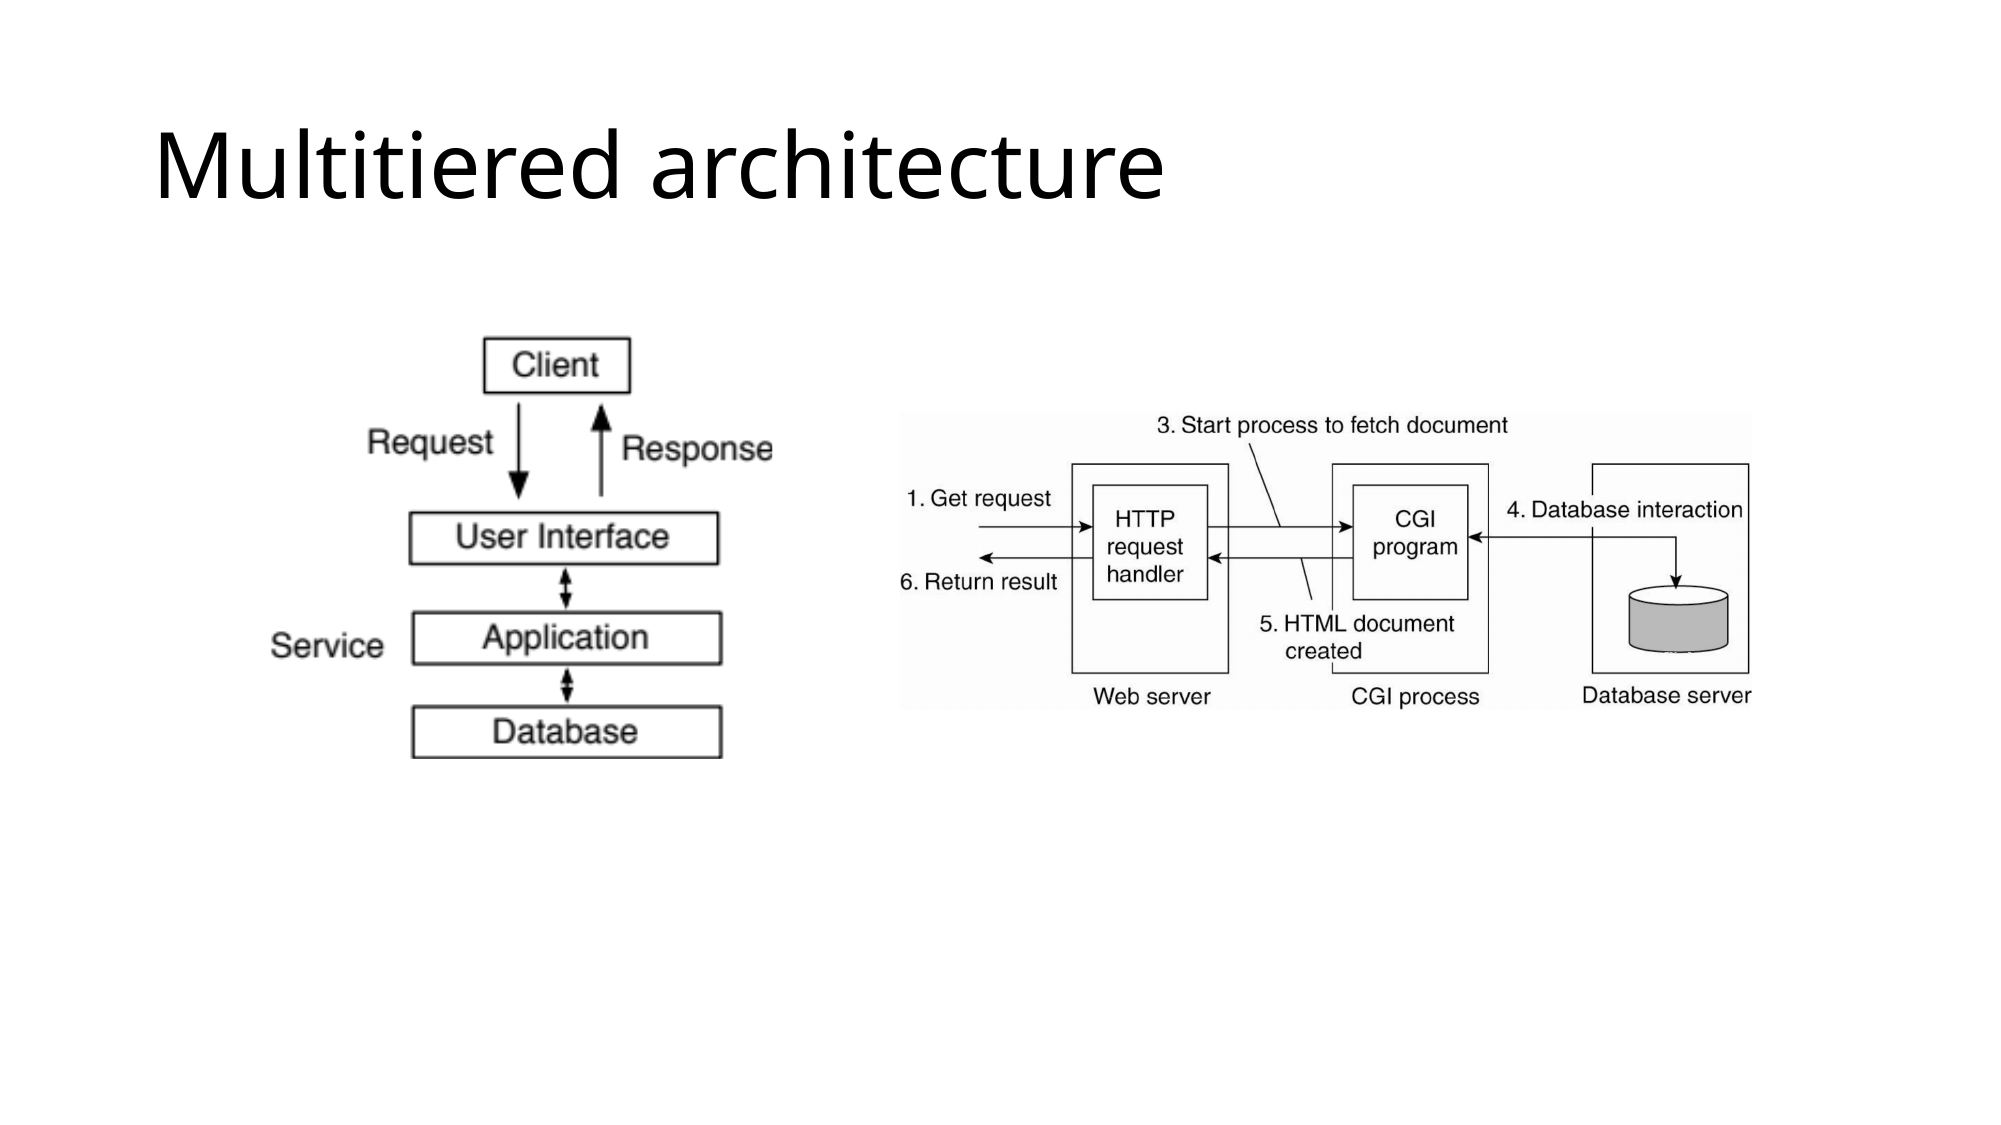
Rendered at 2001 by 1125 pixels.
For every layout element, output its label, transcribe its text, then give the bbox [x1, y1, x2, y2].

title Multitiered architecture [137, 59, 1863, 278]
picture [269, 332, 773, 759]
picture [886, 351, 1780, 759]
